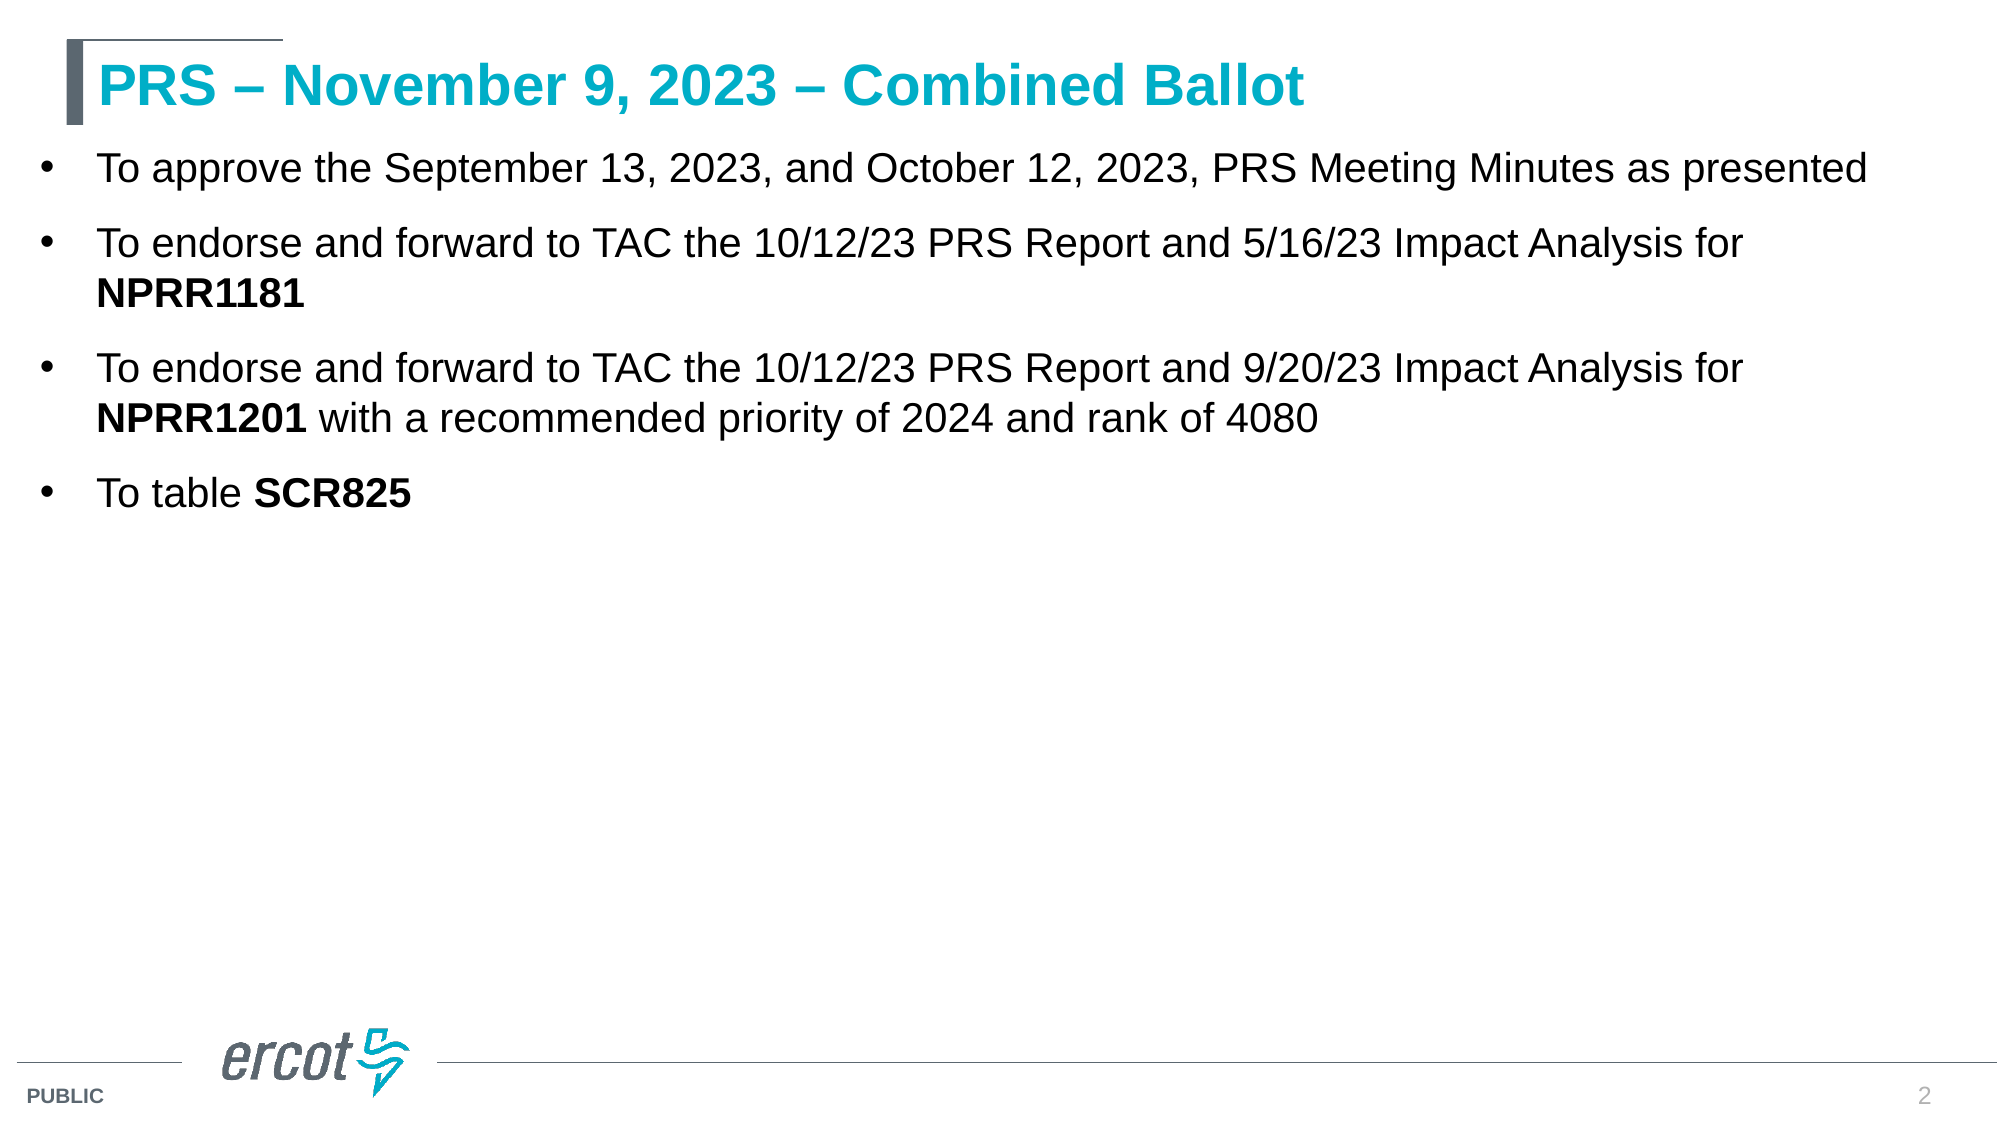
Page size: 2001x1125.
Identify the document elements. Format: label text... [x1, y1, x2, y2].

title PRS – November 9, 2023 – Combined Ballot [83, 39, 1934, 125]
slide_number 2 [1866, 1076, 1984, 1113]
picture [218, 1024, 413, 1100]
list To approve the September 13, 2023, and October 12, 2023, PRS Meeting Minutes as presented To endorse and forward to TAC the 10/12/23 PRS Report and 5/16/23 Impact Analysis for NPRR1181 To endorse and forward to TAC the 10/12/23 PRS Report and 9/20/23 Impact Analysis for NPRR1201 with a recommended priority of 2024 and rank of 4080 To table SCR825 [24, 133, 1963, 950]
